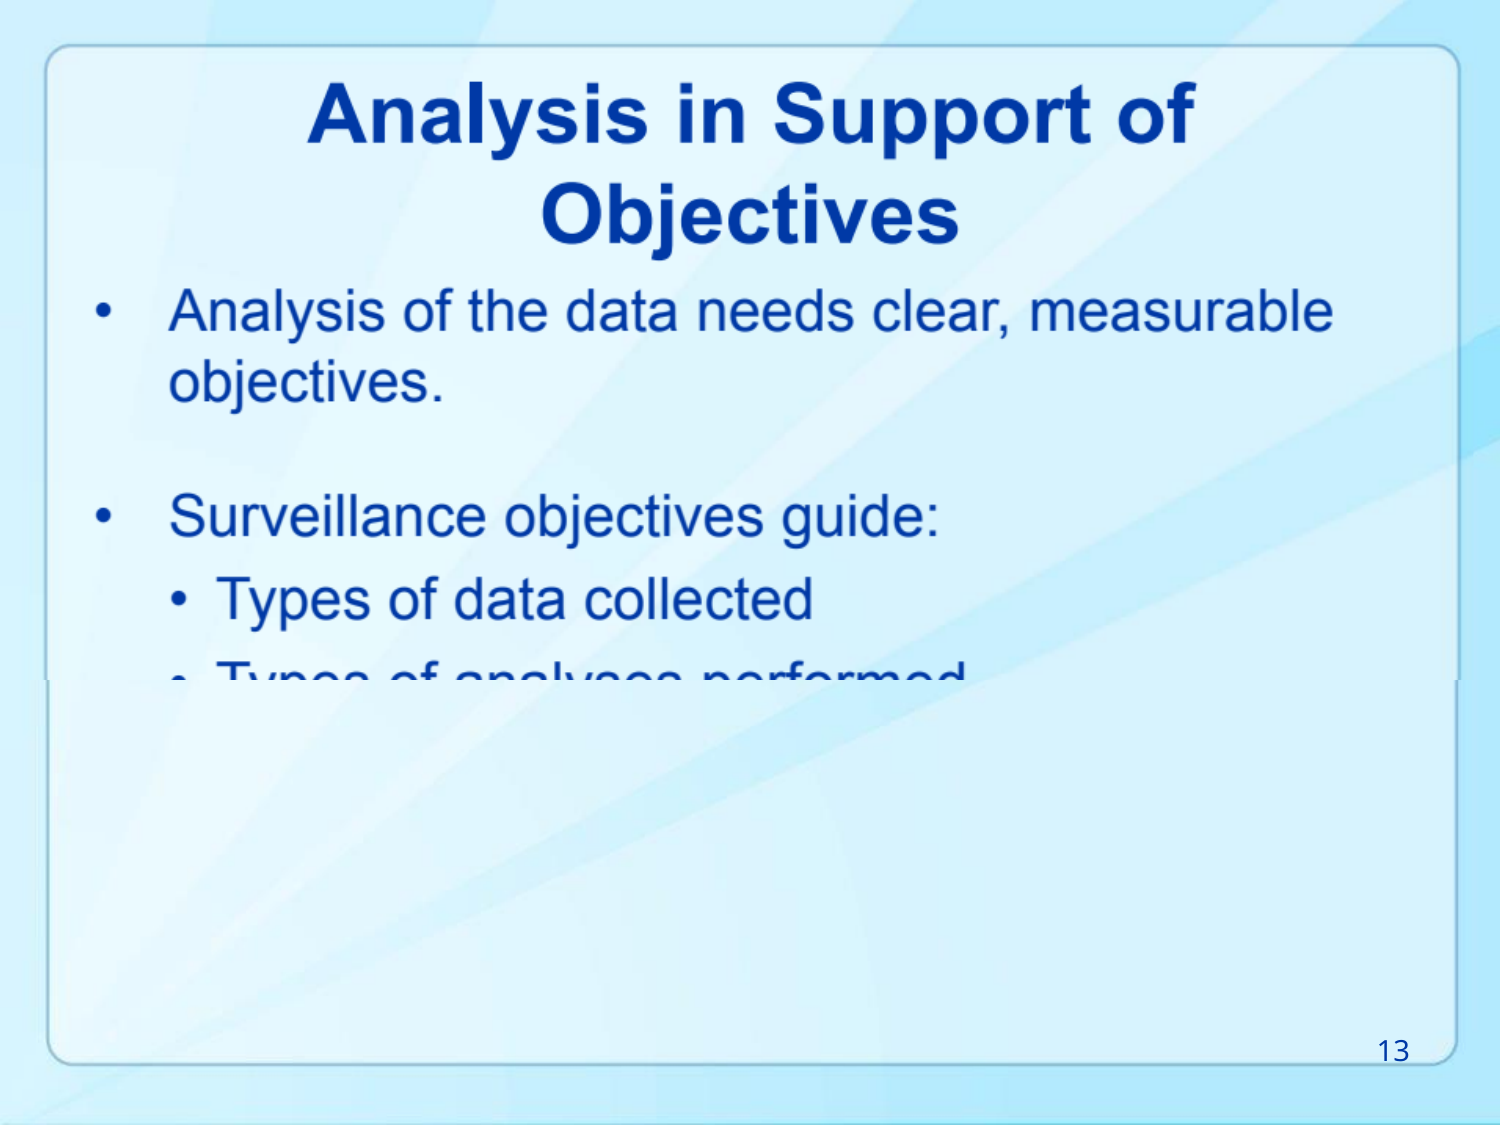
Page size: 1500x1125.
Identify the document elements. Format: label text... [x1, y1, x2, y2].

slide_number 13 [1074, 1024, 1425, 1103]
picture [0, 0, 1500, 1125]
